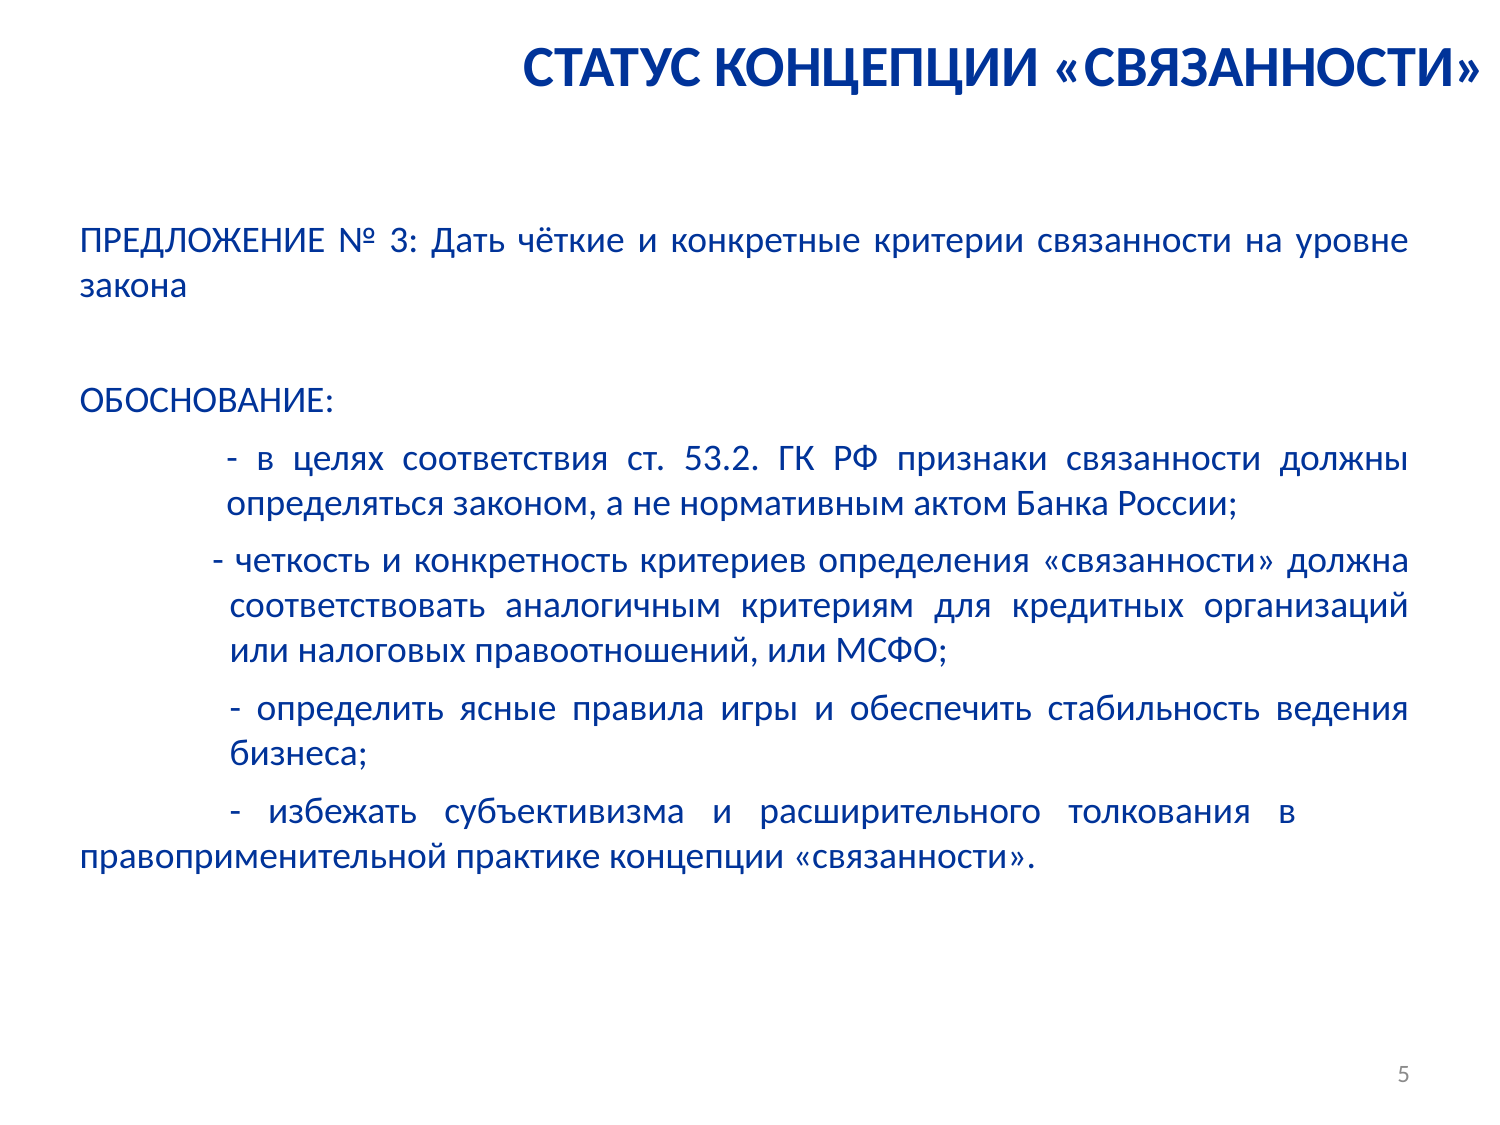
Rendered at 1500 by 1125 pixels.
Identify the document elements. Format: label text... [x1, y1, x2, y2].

slide_number 5 [1074, 1042, 1425, 1103]
text_box СТАТУС КОНЦЕПЦИИ «СВЯЗАННОСТИ» [0, 20, 1500, 138]
text_box ПРЕДЛОЖЕНИЕ № 3: Дать чёткие и конкретные критерии связанности на уровне закона ОБОСНОВАНИЕ: - в целях соответствия ст. 53.2. ГК РФ признаки связанности должны определяться законом, а не нормативным актом Банка России; - четкость и конкретность критериев определения «связанности» должна соответствовать аналогичным критериям для кредитных организаций или налоговых правоотношений, или МСФО; - определить ясные правила игры и обеспечить стабильность ведения бизнеса; - избежать субъективизма и расширительного толкования в правоприменительной практике концепции «связанности». [64, 208, 1425, 883]
